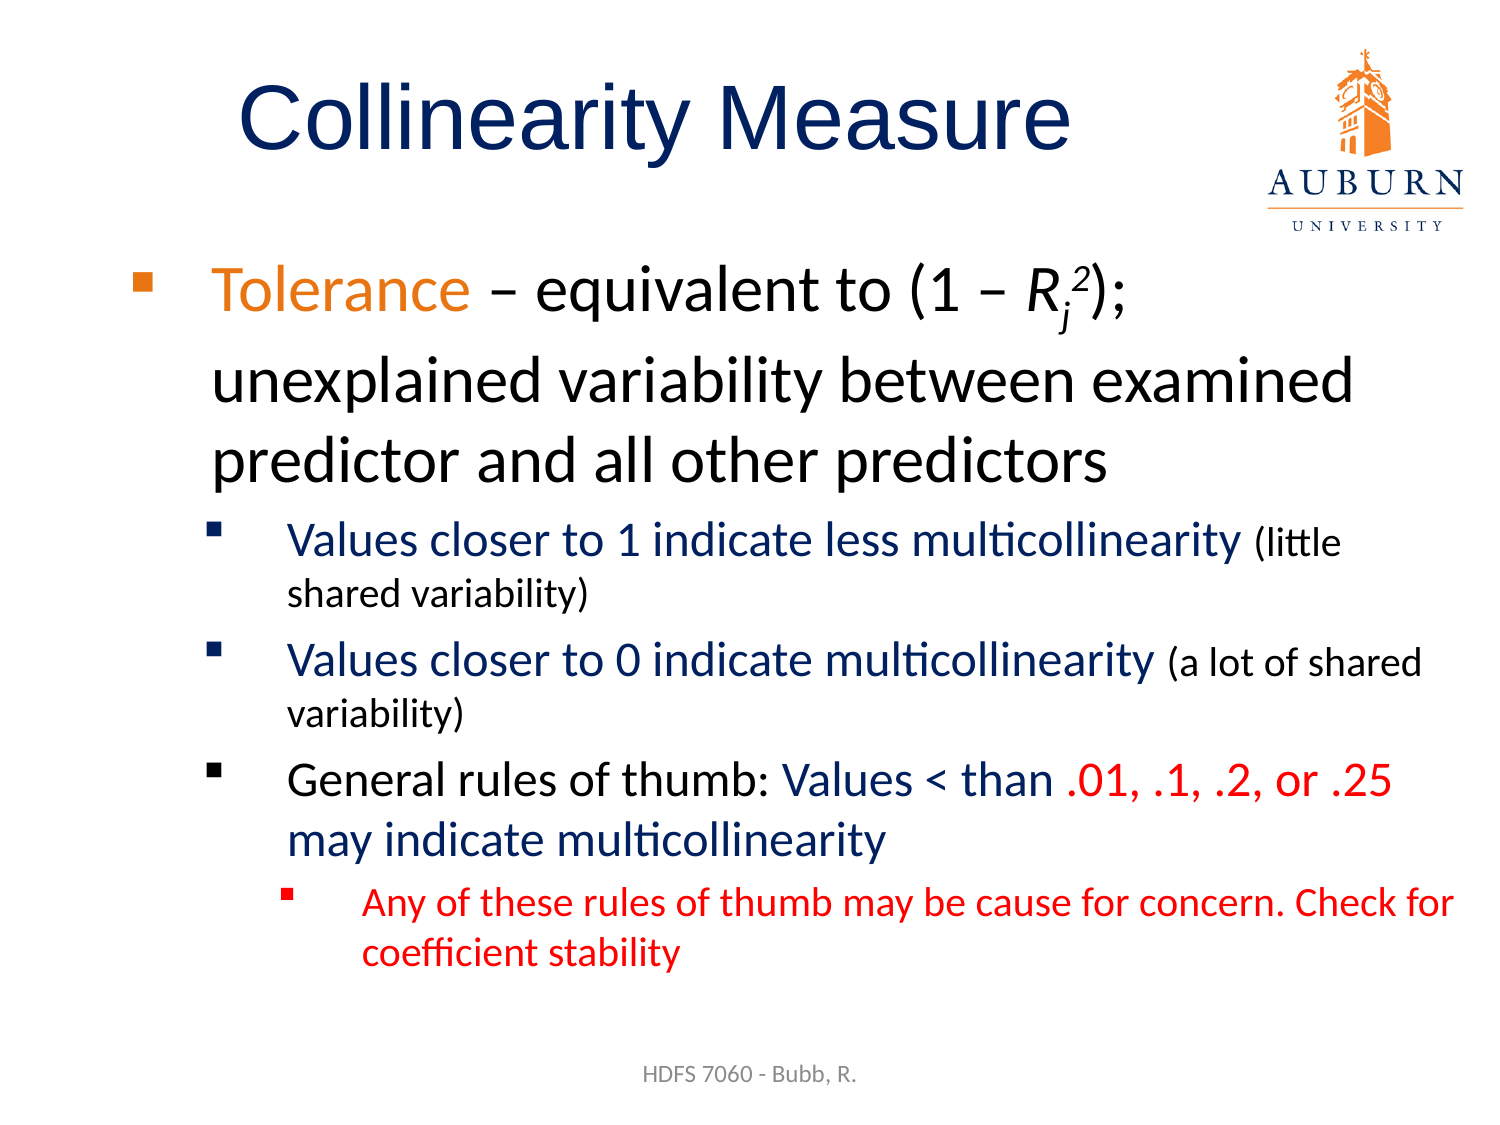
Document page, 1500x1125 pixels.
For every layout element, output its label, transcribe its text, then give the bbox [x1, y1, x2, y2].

title Collinearity Measure [12, 37, 1300, 188]
picture [1262, 49, 1468, 237]
footer HDFS 7060 - Bubb, R. [512, 1042, 988, 1103]
text_box Tolerance – equivalent to (1 – Rj2); unexplained variability between examined predictor and all other predictors Values closer to 1 indicate less multicollinearity (little shared variability) Values closer to 0 indicate multicollinearity (a lot of shared variability) General rules of thumb: Values < than .01, .1, .2, or .25 may indicate multicollinearity Any of these rules of thumb may be cause for concern. Check for coefficient stability [37, 237, 1475, 1050]
